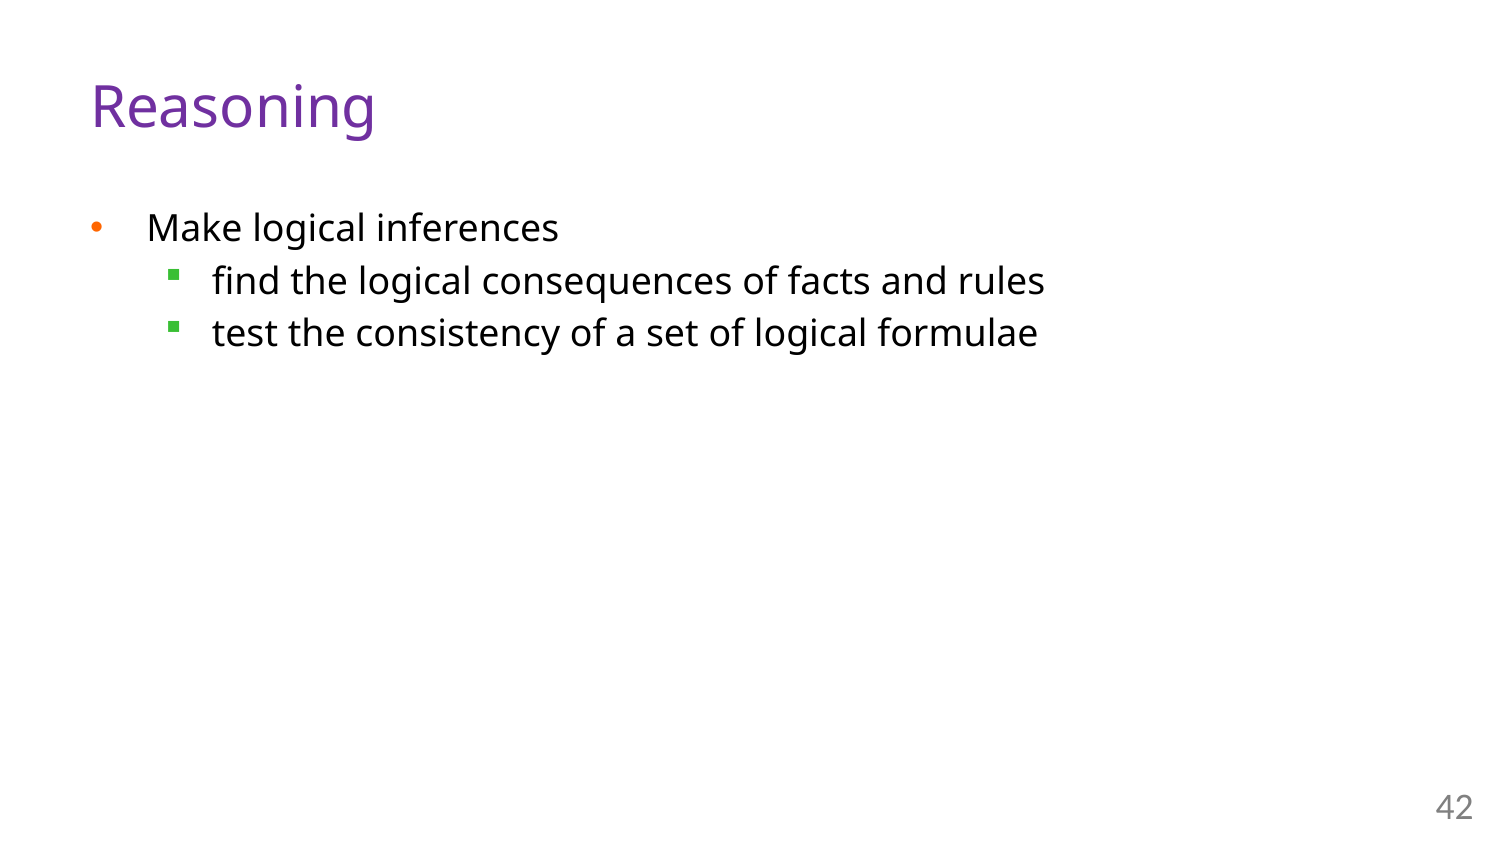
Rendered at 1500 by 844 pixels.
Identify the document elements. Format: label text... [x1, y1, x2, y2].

slide_number 42 [1138, 782, 1489, 827]
title Reasoning [75, 33, 1425, 175]
list Make logical inferences find the logical consequences of facts and rules test the consistency of a set of logical formulae [75, 196, 1425, 754]
